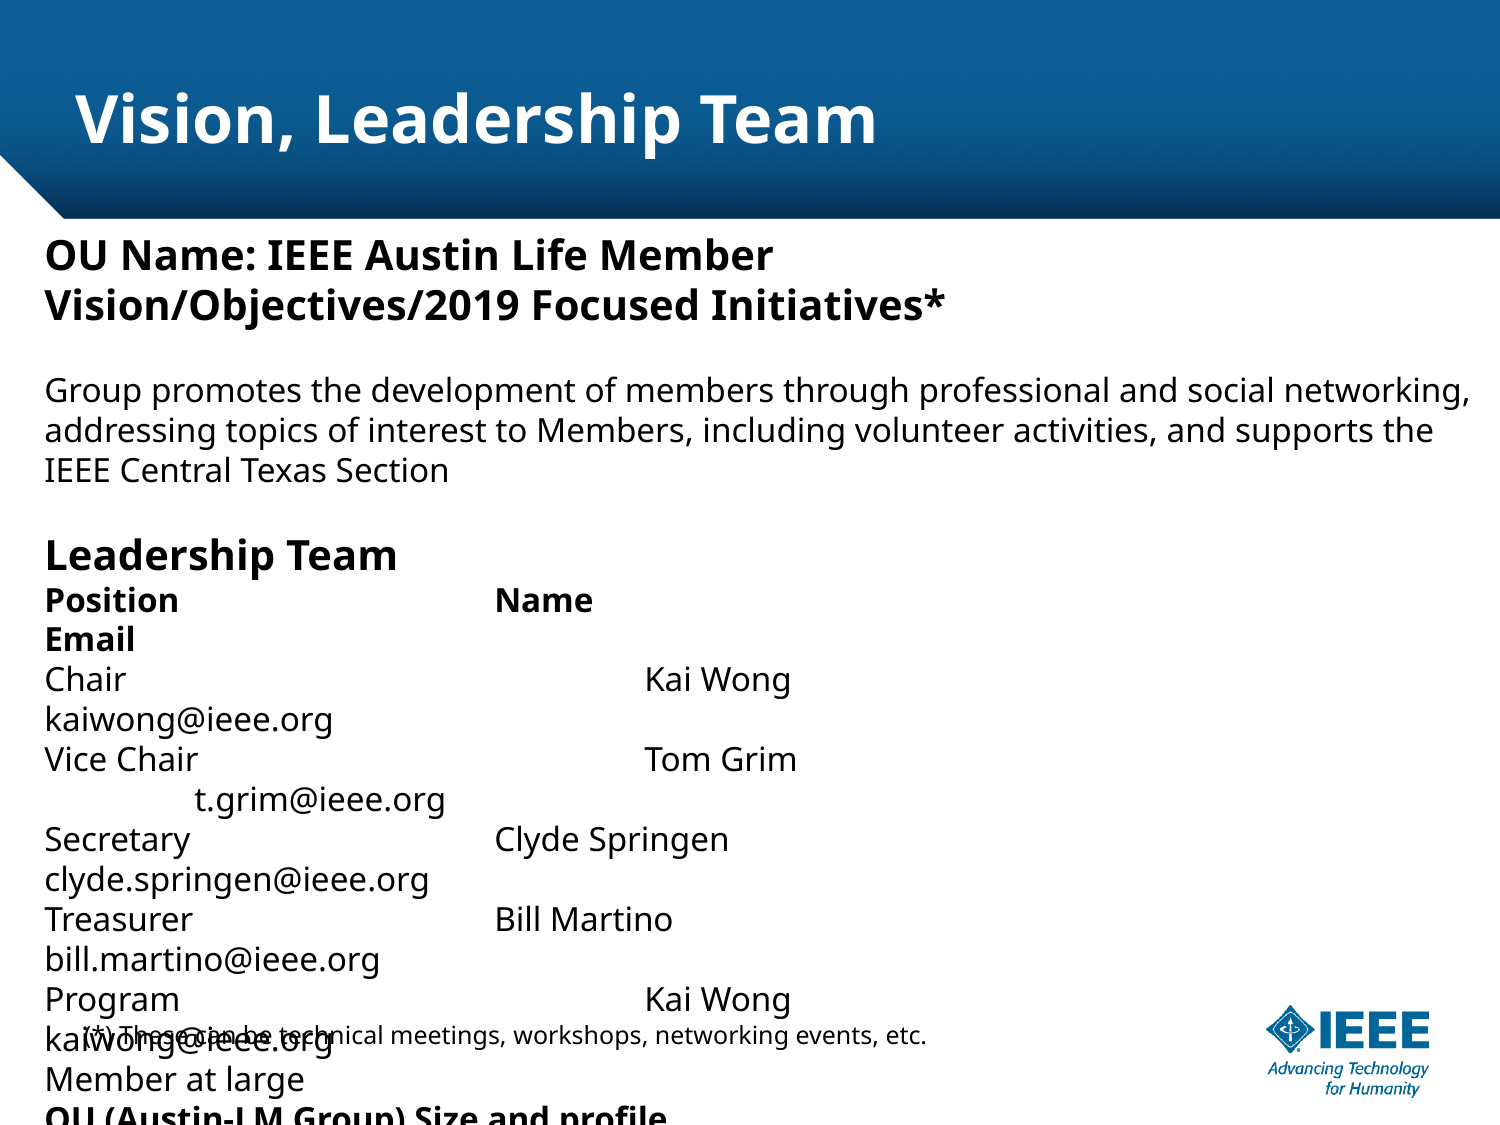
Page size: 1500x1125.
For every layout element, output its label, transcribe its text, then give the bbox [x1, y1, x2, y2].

picture [0, 0, 1500, 1125]
text_box OU Name: IEEE Austin Life Member Vision/Objectives/2019 Focused Initiatives* Group promotes the development of members through professional and social networking, addressing topics of interest to Members, including volunteer activities, and supports the IEEE Central Texas Section Leadership Team Position Name Email Chair Kai Wong kaiwong@ieee.org Vice Chair Tom Grim t.grim@ieee.org Secretary Clyde Springen clyde.springen@ieee.org Treasurer Bill Martino bill.martino@ieee.org Program Kai Wong kaiwong@ieee.org Member at large OU (Austin-LM Group) Size and profile 300 + members in this area. Average 21 attending meetings and 50 active. [29, 221, 1500, 1125]
title Vision, Leadership Team [60, 32, 1436, 202]
text_box (*) These can be technical meetings, workshops, networking events, etc. [69, 1012, 944, 1058]
